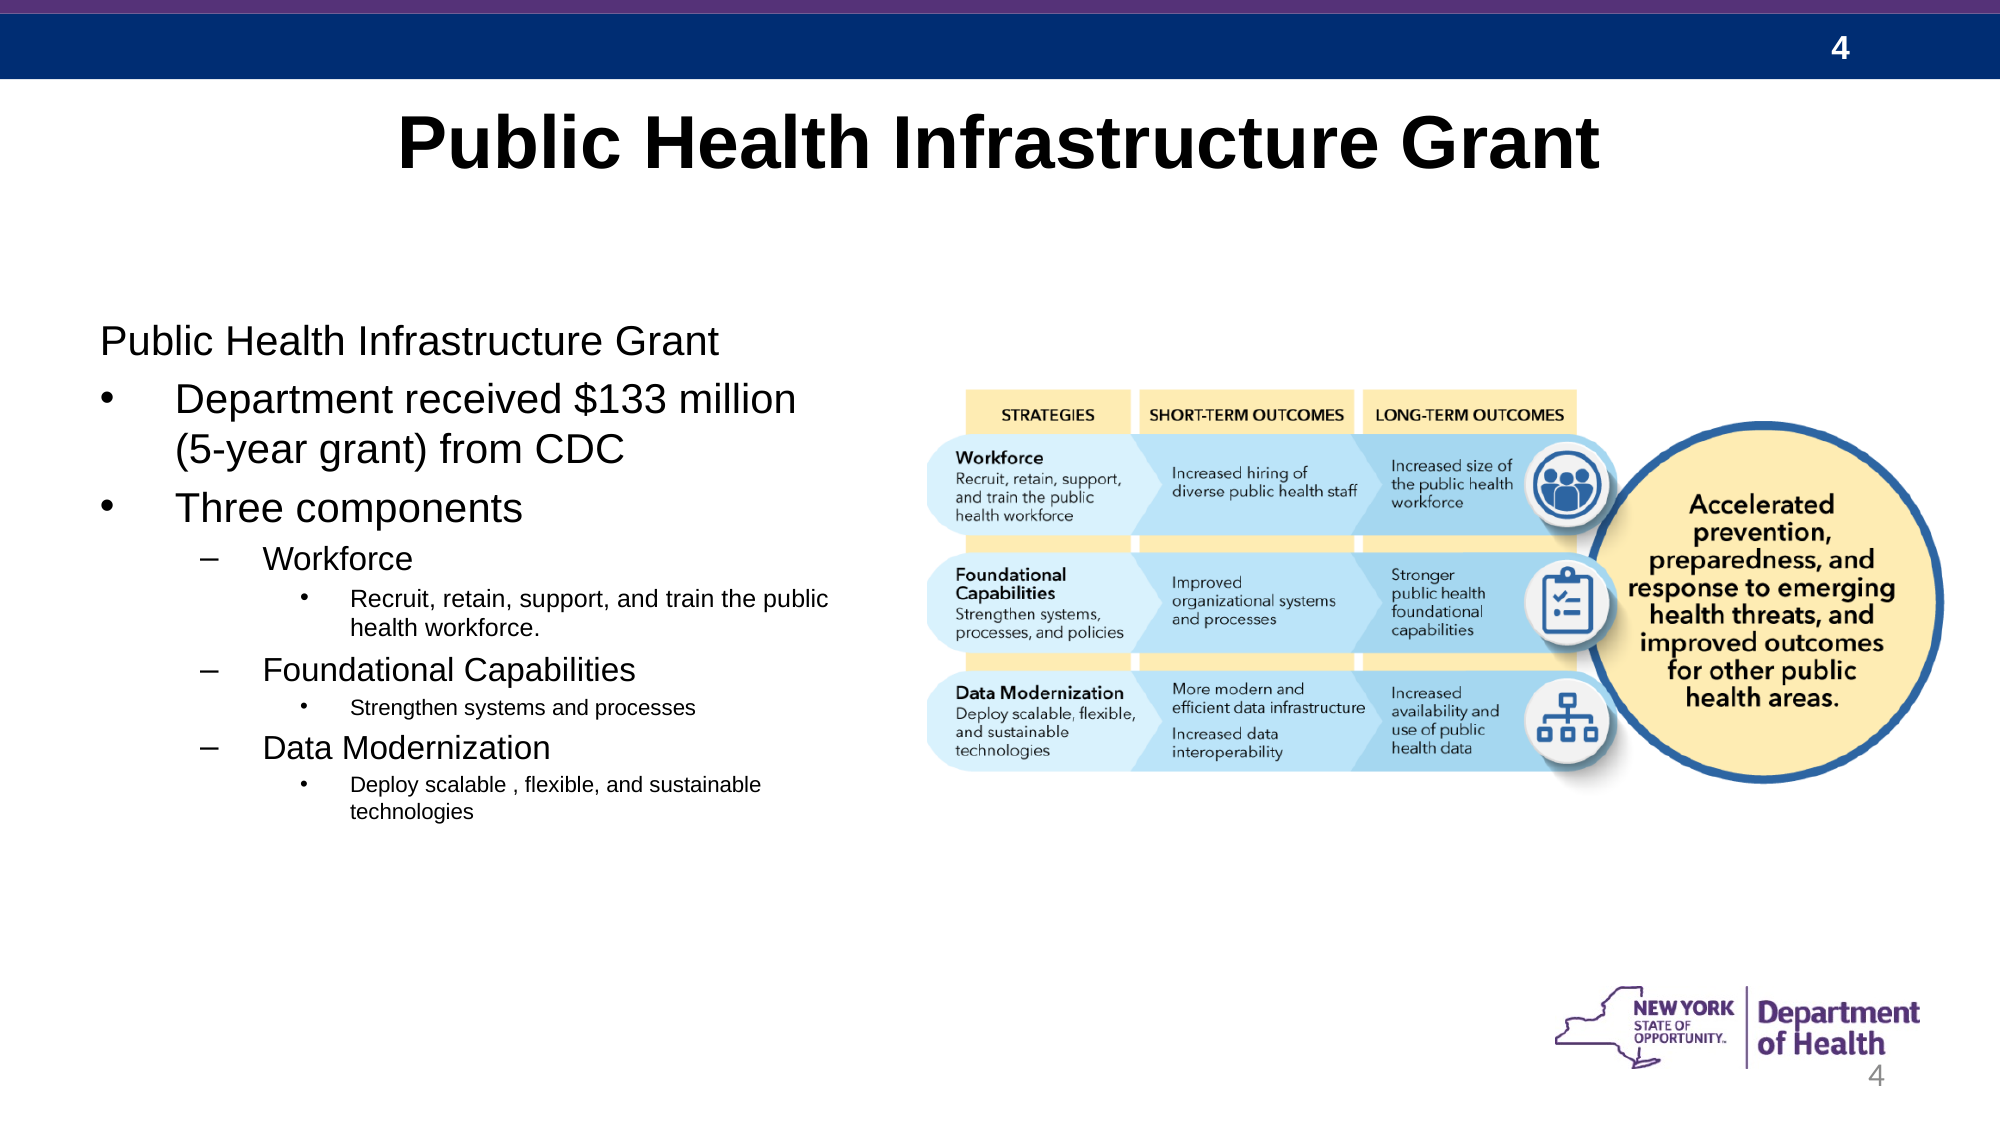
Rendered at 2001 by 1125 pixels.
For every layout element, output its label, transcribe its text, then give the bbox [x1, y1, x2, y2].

picture [1555, 986, 1920, 1069]
title Public Health Infrastructure Grant [99, 45, 1900, 233]
picture [926, 368, 1973, 850]
list Public Health Infrastructure Grant Department received $133 million (5-year grant) from CDC Three components Workforce Recruit, retain, support, and train the public health workforce. Foundational Capabilities Strengthen systems and processes Data Modernization Deploy scalable , flexible, and sustainable technologies [84, 306, 869, 870]
slide_number 4 [1433, 1042, 1900, 1103]
